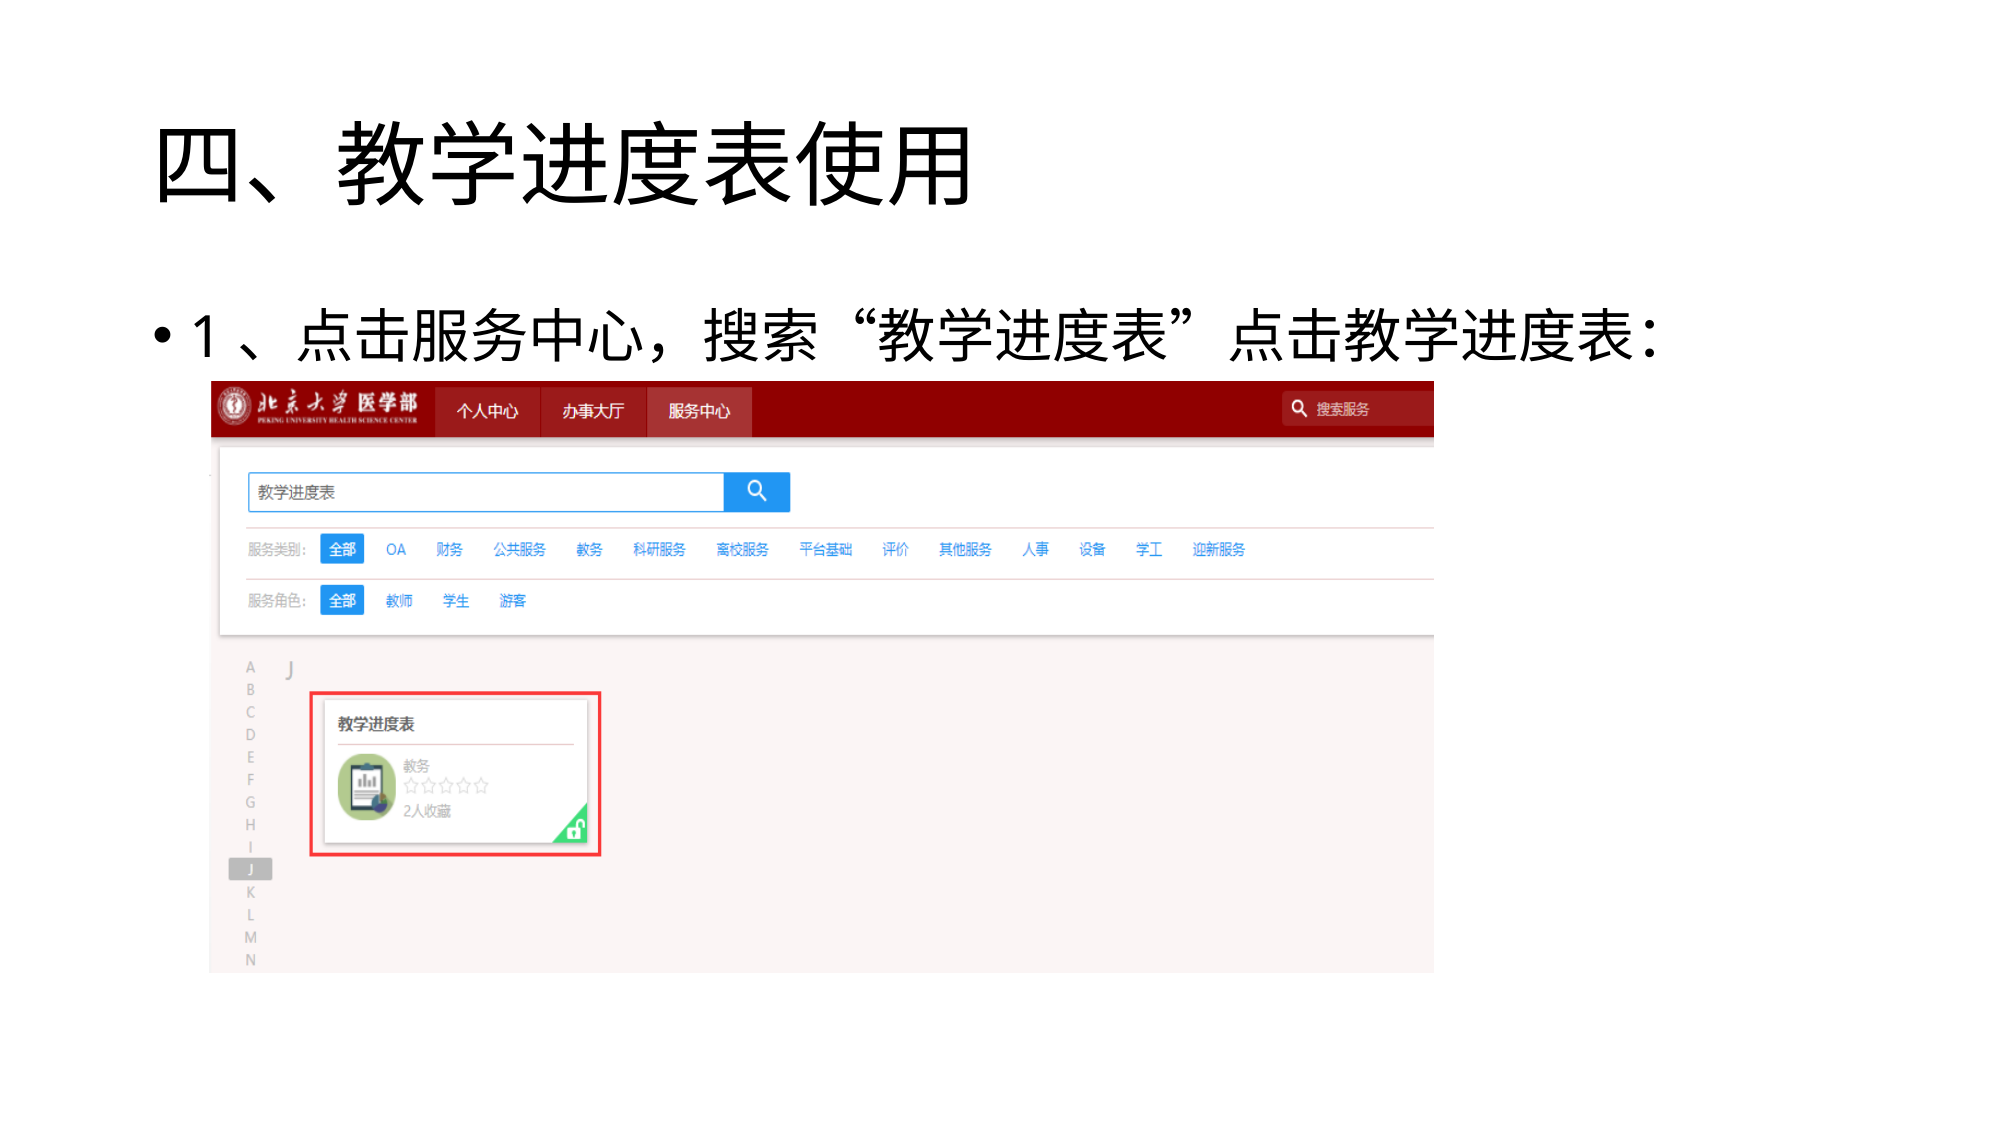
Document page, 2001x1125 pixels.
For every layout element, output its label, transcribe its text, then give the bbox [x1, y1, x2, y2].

list 1、点击服务中心，搜索“教学进度表”点击教学进度表： [137, 299, 1863, 1014]
title 四、教学进度表使用 [137, 59, 1863, 278]
picture [209, 381, 1434, 973]
